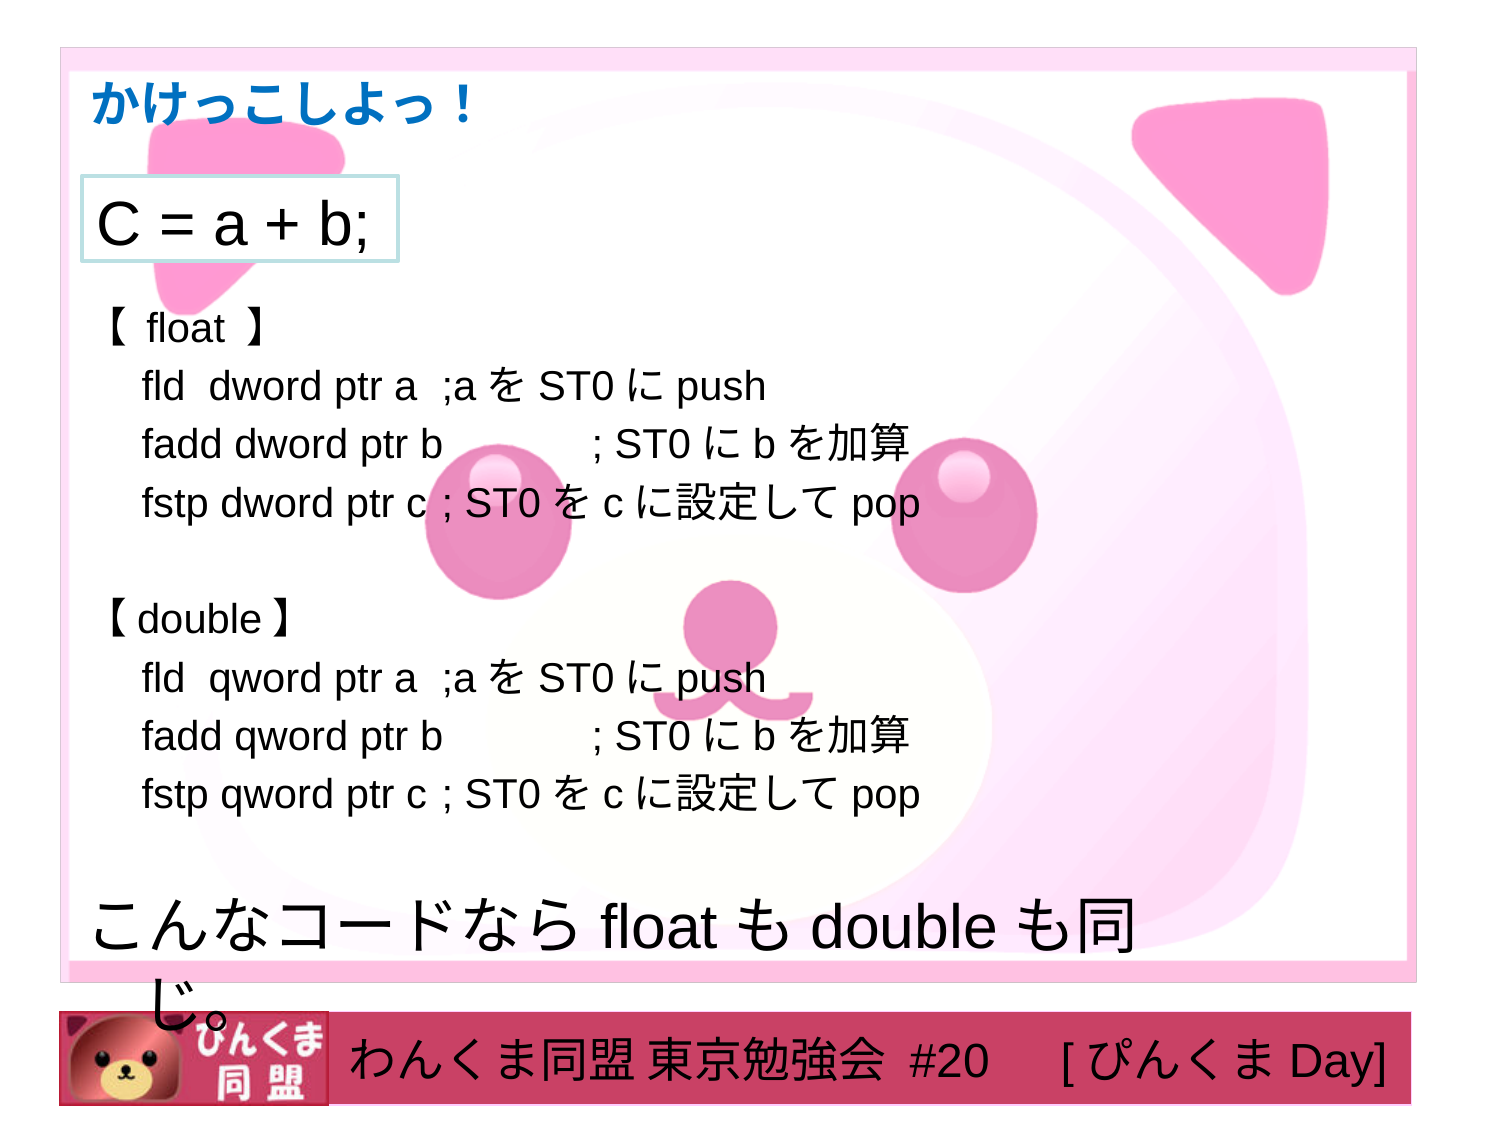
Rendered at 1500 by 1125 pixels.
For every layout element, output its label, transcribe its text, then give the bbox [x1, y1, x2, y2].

list 【 float 】 fld dword ptr a ;aをST0にpush fadd dword ptr b ; ST0にbを加算 fstp dword ptr c ; ST0をcに設定してpop 【double】 fld qword ptr a ;aをST0にpush fadd qword ptr b ; ST0にbを加算 fstp qword ptr c ; ST0をcに設定してpop [70, 292, 1421, 859]
text_box こんなコードならfloatもdoubleも同じ。 [70, 878, 1196, 964]
text_box C = a + b; [80, 174, 400, 263]
title かけっこしよっ！ [74, 44, 1426, 162]
picture [59, 1011, 329, 1106]
table_cell 99.9990463 [59, 46, 1418, 984]
